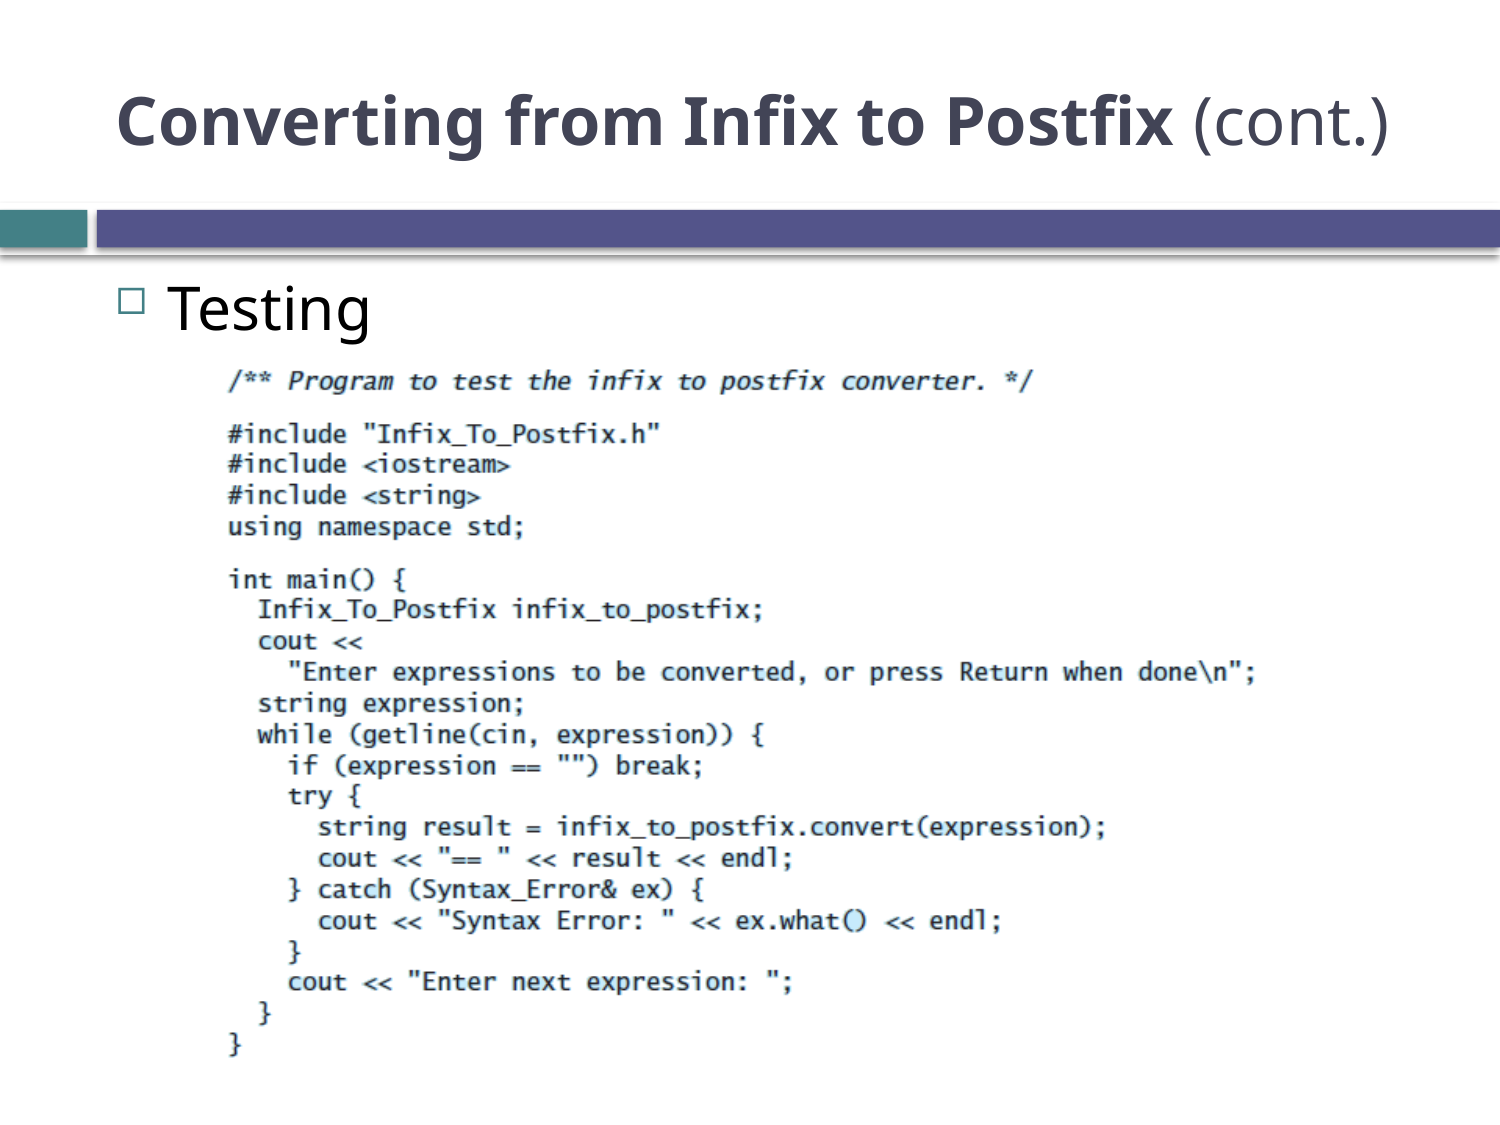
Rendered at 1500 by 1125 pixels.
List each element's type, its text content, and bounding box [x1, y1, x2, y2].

list Testing [100, 262, 1439, 1088]
title Converting from Infix to Postfix (cont.) [100, 37, 1439, 201]
picture [223, 362, 1267, 1062]
